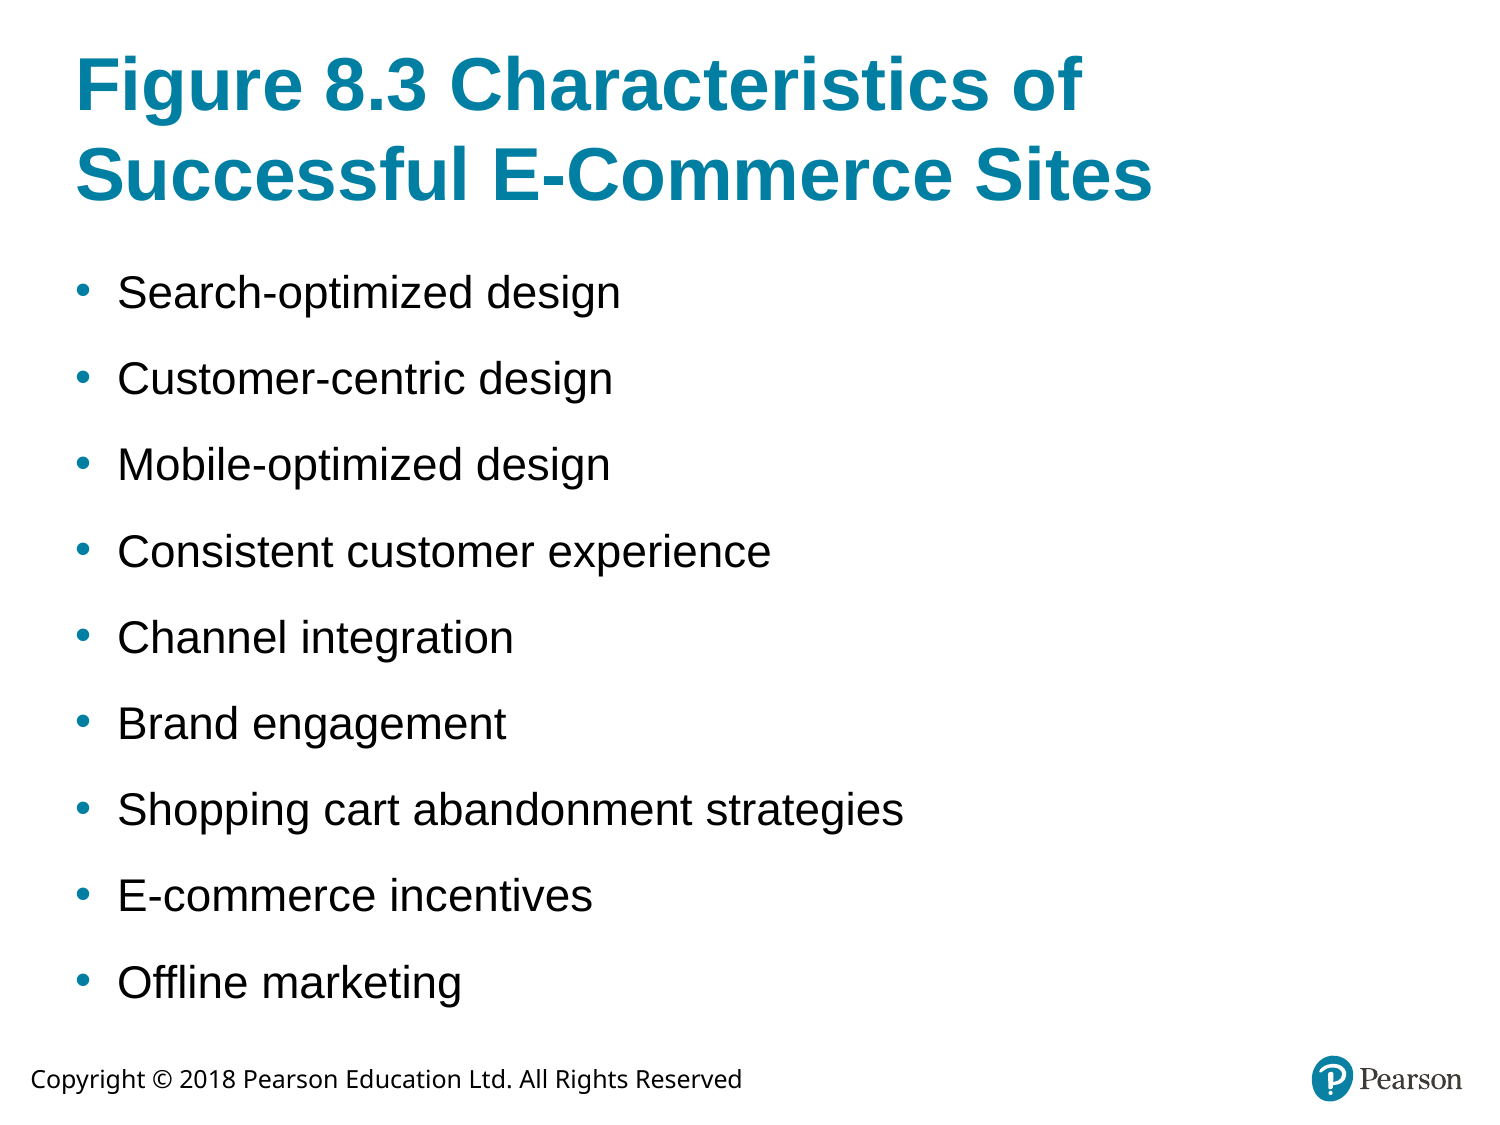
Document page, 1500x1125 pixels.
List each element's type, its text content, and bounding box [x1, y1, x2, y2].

title Figure 8.3 Characteristics of Successful E-Commerce Sites [75, 35, 1425, 216]
list Search-optimized design Customer-centric design Mobile-optimized design Consistent customer experience Channel integration Brand engagement Shopping cart abandonment strategies E-commerce incentives Offline marketing [75, 262, 1425, 1025]
